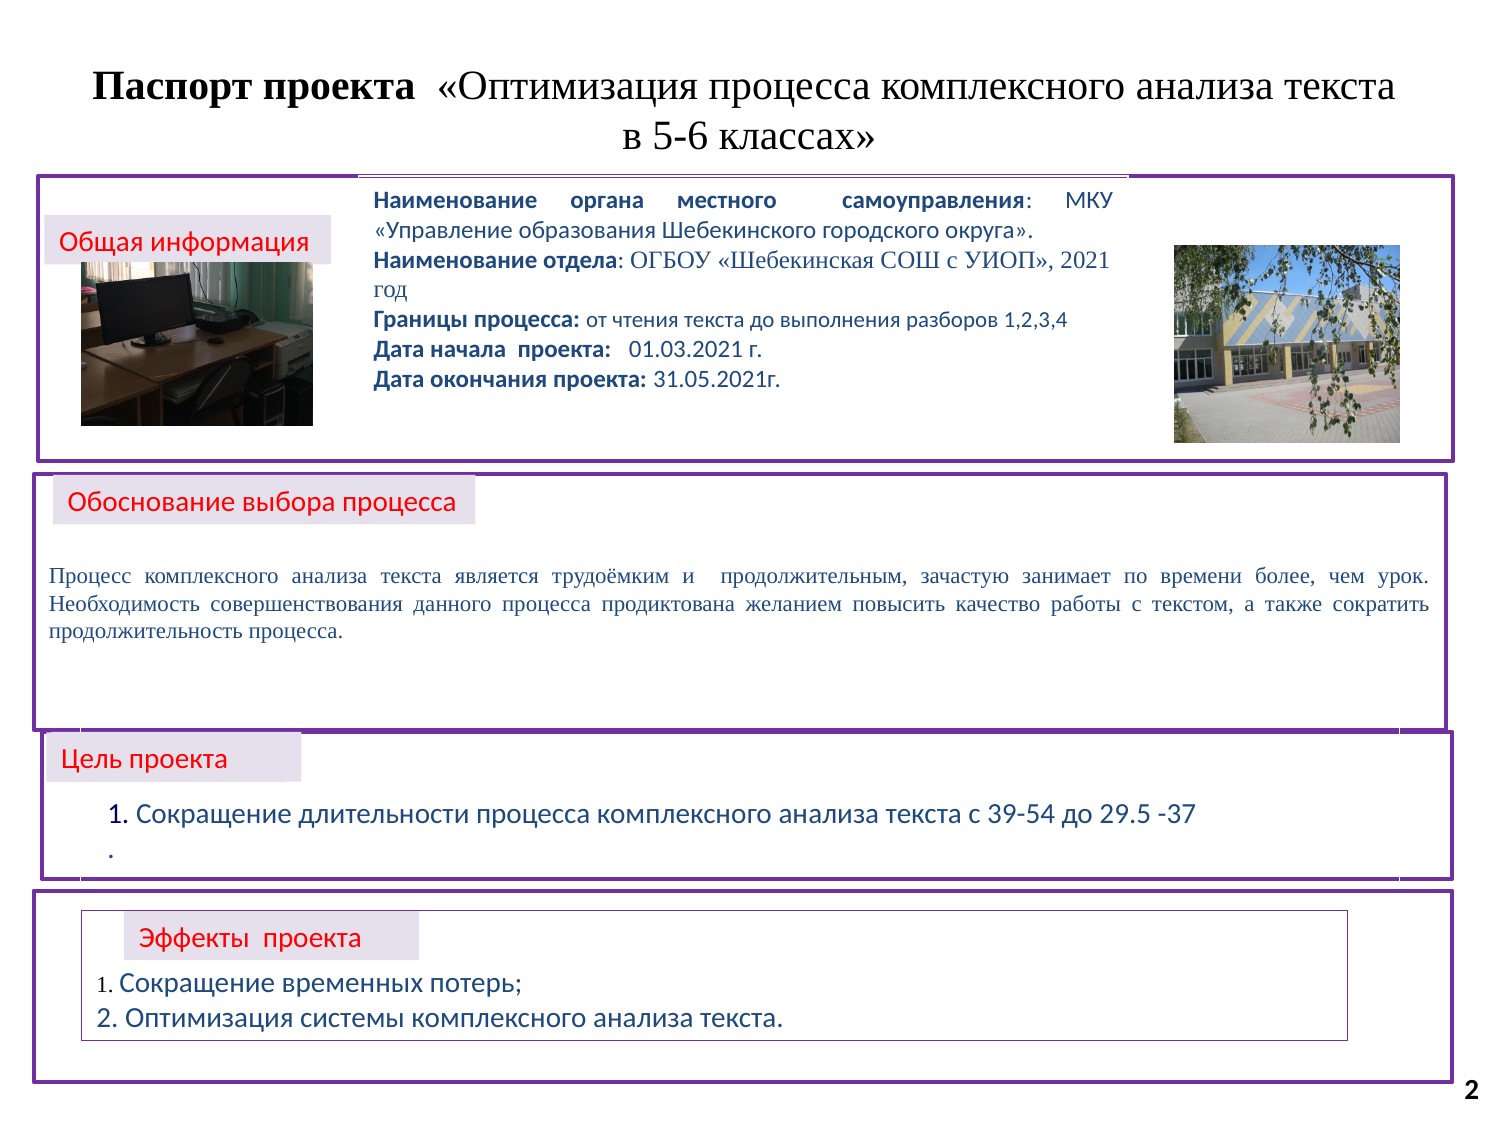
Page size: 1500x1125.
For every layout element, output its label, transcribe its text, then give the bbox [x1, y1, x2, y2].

picture [1173, 244, 1400, 443]
text_box 1. Сокращение длительности процесса комплексного анализа текста с 39-54 до 29.5 -37 . . [80, 717, 1400, 889]
text_box [32, 889, 1454, 1084]
text_box [36, 174, 1455, 463]
title Паспорт проекта «Оптимизация процесса комплексного анализа текста в 5-6 классах» [40, 42, 1459, 173]
slide_number 2 [1144, 1057, 1495, 1118]
text_box Обоснование выбора процесса [53, 474, 476, 525]
text_box 1. Сокращение временных потерь; 2. Оптимизация системы комплексного анализа текста. [81, 910, 1348, 1041]
text_box Общая информация [44, 214, 332, 265]
text_box Процесс комплексного анализа текста является трудоёмким и продолжительным, зачастую занимает по времени более, чем урок. Необходимость совершенствования данного процесса продиктована желанием повысить качество работы с текстом, а также сократить продолжительность процесса. [32, 472, 1448, 732]
text_box [1400, 730, 1454, 881]
picture [81, 262, 314, 426]
text_box [40, 730, 80, 881]
text_box Наименование органа местного самоуправления: МКУ «Управление образования Шебекинского городского округа». Наименование отдела: ОГБОУ «Шебекинская СОШ с УИОП», 2021 год Границы процесса: от чтения текста до выполнения разборов 1,2,3,4 Дата начала проекта: 01.03.2021 г. Дата окончания проекта: 31.05.2021г. [358, 175, 1128, 401]
text_box Цель проекта [46, 732, 285, 783]
